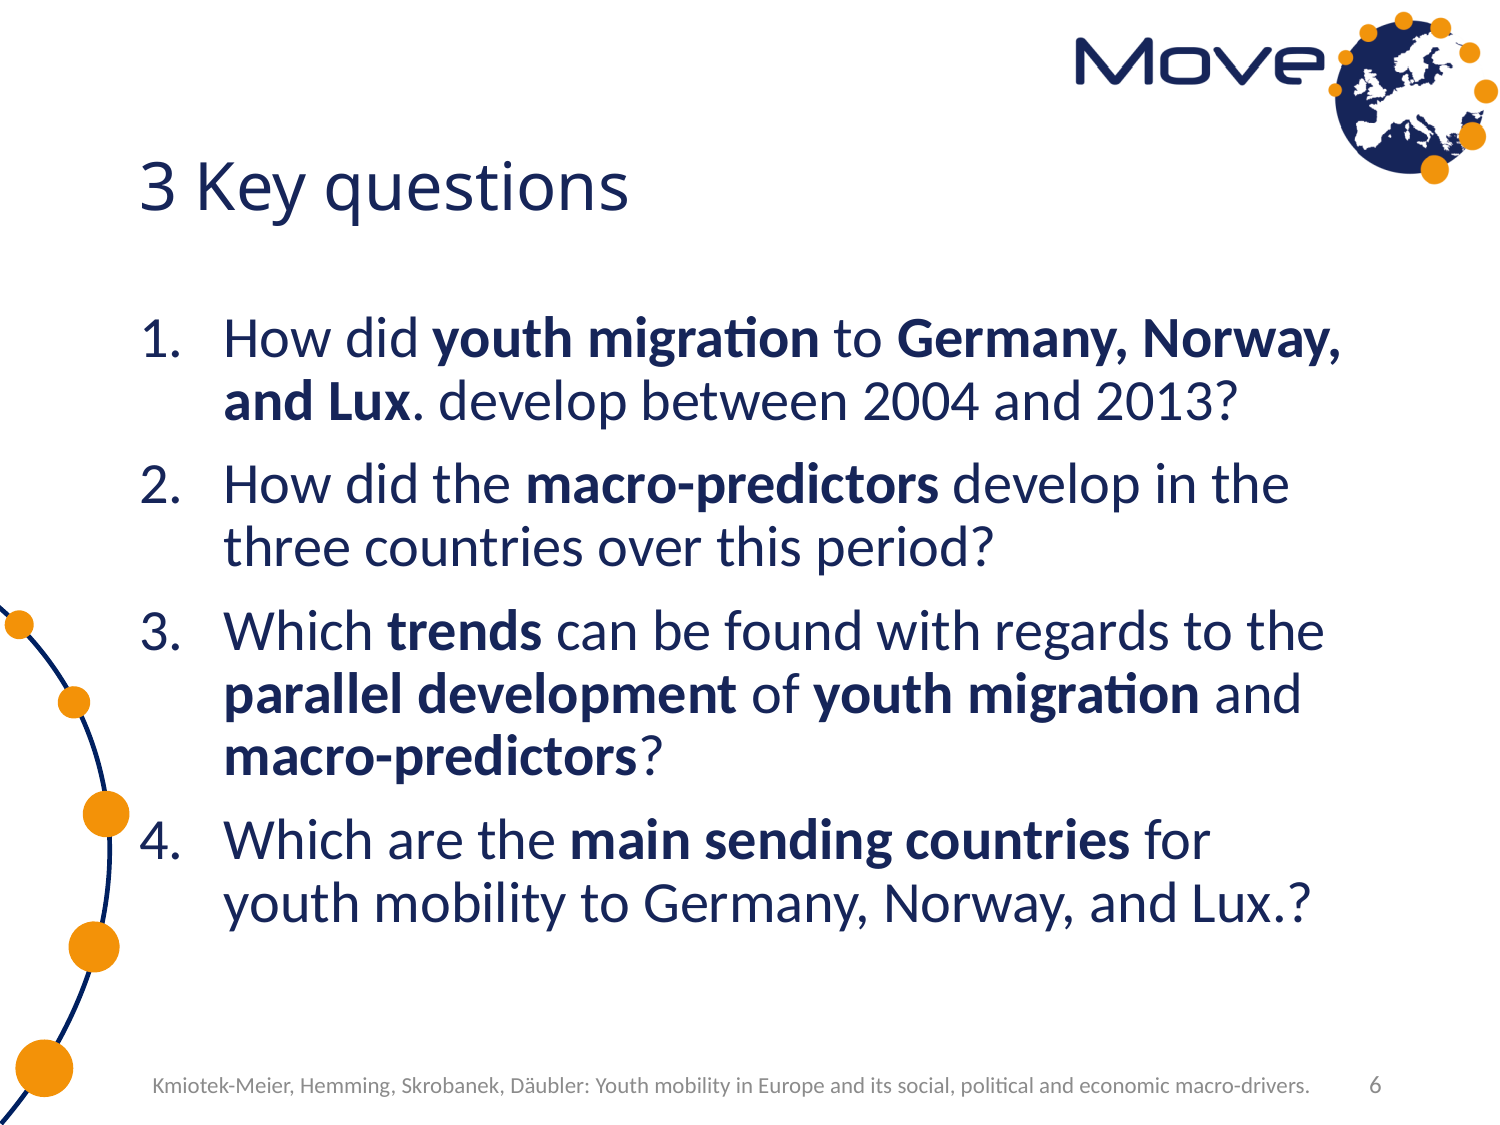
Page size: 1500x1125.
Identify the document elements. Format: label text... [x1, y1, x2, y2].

slide_number 6 [1367, 1053, 1397, 1114]
picture [1073, 8, 1500, 188]
list How did youth migration to Germany, Norway, and Lux. develop between 2004 and 2013? How did the macro-predictors develop in the three countries over this period? Which trends can be found with regards to the parallel development of youth migration and macro-predictors? Which are the main sending countries for youth mobility to Germany, Norway, and Lux.? [124, 299, 1371, 1014]
footer Kmiotek-Meier, Hemming, Skrobanek, Däubler: Youth mobility in Europe and its social, political and economic macro-drivers. [104, 1042, 1367, 1125]
title 3 Key questions [124, 100, 1371, 278]
